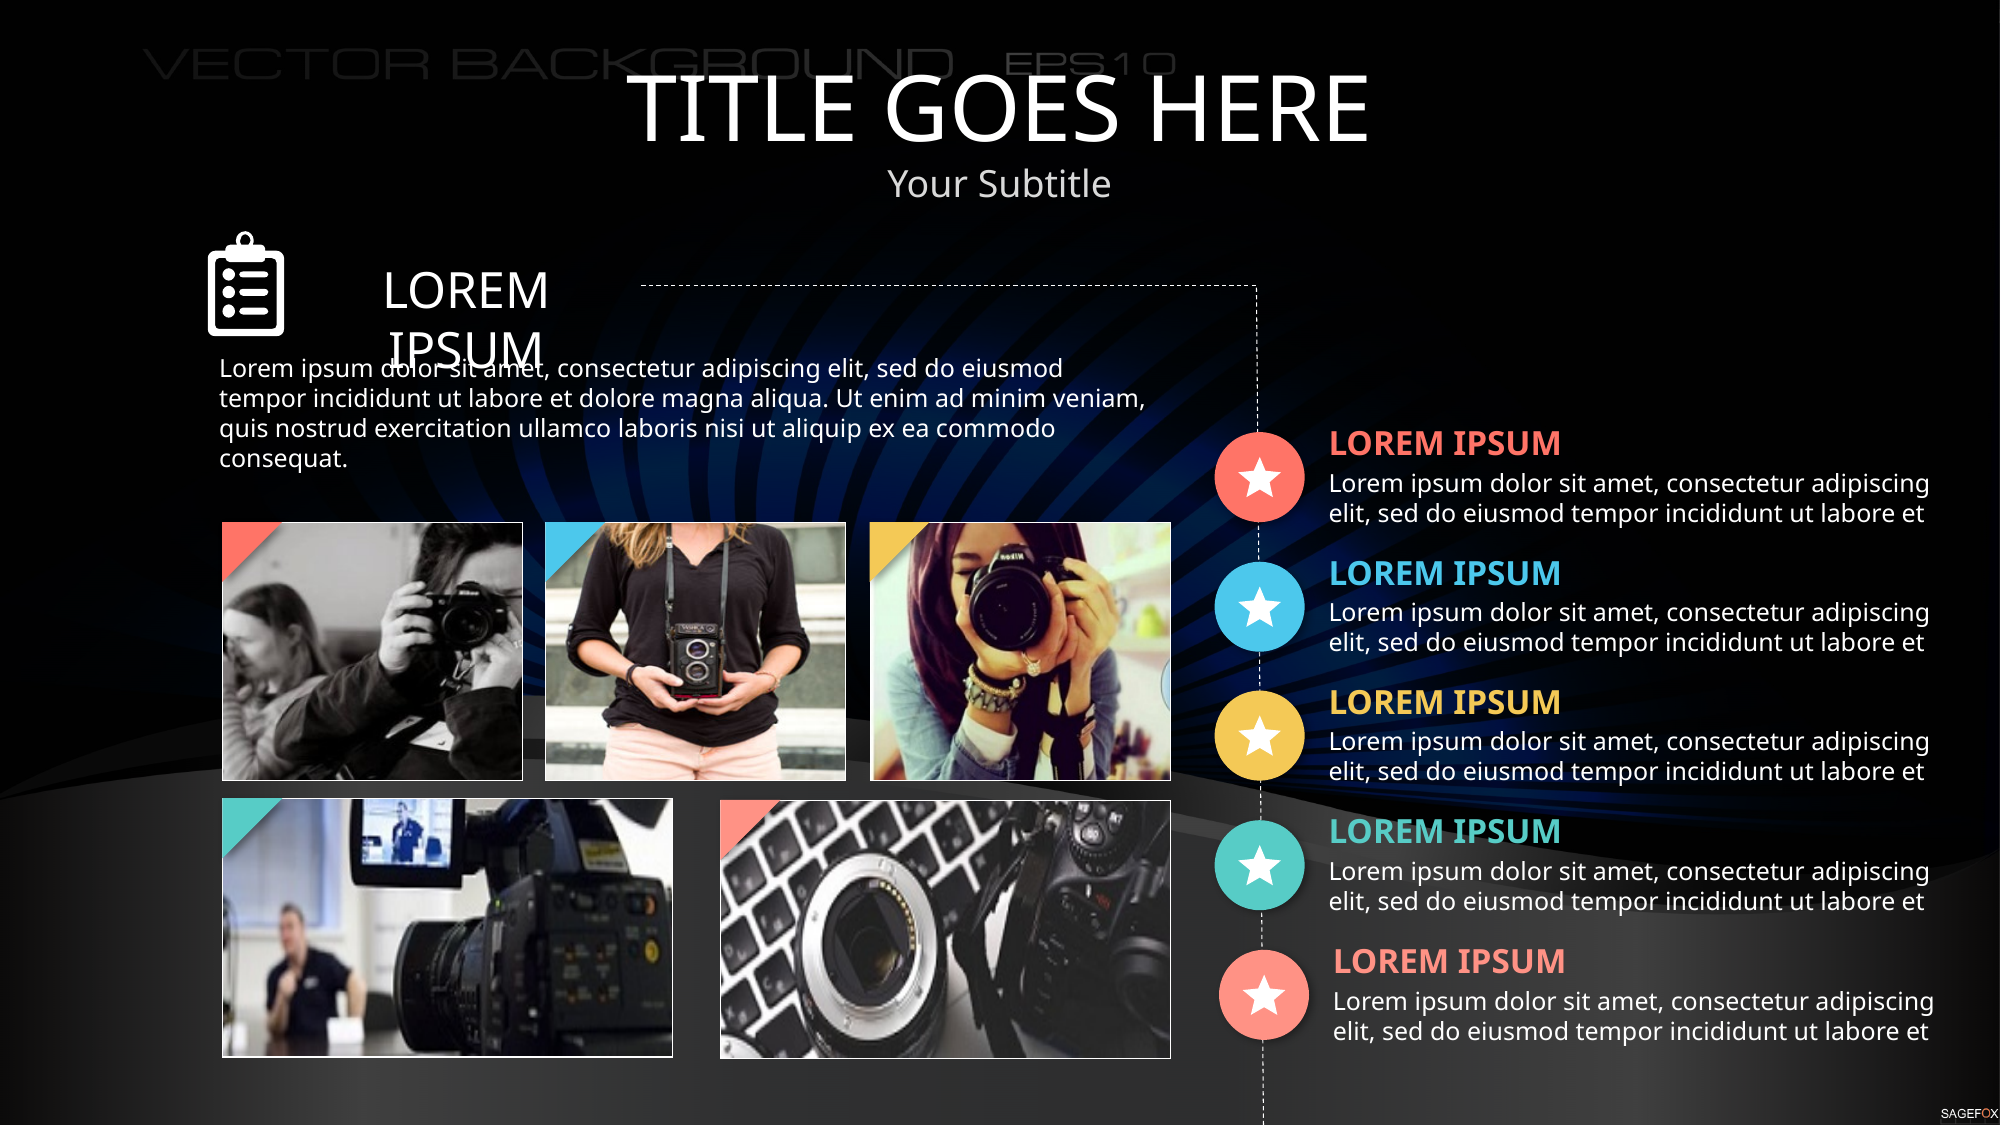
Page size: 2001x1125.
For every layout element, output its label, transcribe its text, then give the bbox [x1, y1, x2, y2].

text_box LOREM IPSUM Lorem ipsum dolor sit amet, consectetur adipiscing elit, sed do eiusmod tempor incididunt ut labore et [1322, 935, 1958, 1050]
text_box LOREM IPSUM Lorem ipsum dolor sit amet, consectetur adipiscing elit, sed do eiusmod tempor incididunt ut labore et [1318, 805, 1953, 921]
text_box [207, 231, 285, 337]
text_box [868, 521, 933, 585]
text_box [1218, 949, 1309, 1040]
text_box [1214, 820, 1305, 911]
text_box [1214, 561, 1305, 652]
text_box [1256, 1040, 1264, 1125]
text_box [221, 521, 285, 585]
text_box LOREM IPSUM Lorem ipsum dolor sit amet, consectetur adipiscing elit, sed do eiusmod tempor incididunt ut labore et [1318, 546, 1953, 662]
text_box [545, 521, 847, 782]
text_box Lorem ipsum dolor sit amet, consectetur adipiscing elit, sed do eiusmod tempor incididunt ut labore et dolore magna aliqua. Ut enim ad minim veniam, quis nostrud exercitation ullamco laboris nisi ut aliquip ex ea commodo consequat. [204, 344, 1168, 480]
text_box [719, 798, 783, 863]
text_box LOREM IPSUM Lorem ipsum dolor sit amet, consectetur adipiscing elit, sed do eiusmod tempor incididunt ut labore et [1318, 675, 1953, 791]
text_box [1256, 652, 1264, 690]
text_box LOREM IPSUM [292, 250, 642, 344]
text_box [221, 521, 523, 782]
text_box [1256, 911, 1264, 949]
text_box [1256, 287, 1264, 432]
text_box [544, 521, 608, 585]
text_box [1214, 690, 1305, 781]
text_box [221, 798, 673, 1058]
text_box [1256, 523, 1264, 561]
picture [0, 0, 2001, 1125]
text_box LOREM IPSUM Lorem ipsum dolor sit amet, consectetur adipiscing elit, sed do eiusmod tempor incididunt ut labore et [1318, 417, 1953, 533]
text_box TITLE GOES HERE Your Subtitle [548, 42, 1452, 212]
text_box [1256, 781, 1264, 820]
text_box [869, 521, 1171, 782]
text_box [221, 797, 285, 861]
text_box [719, 799, 1171, 1060]
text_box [1214, 432, 1305, 523]
